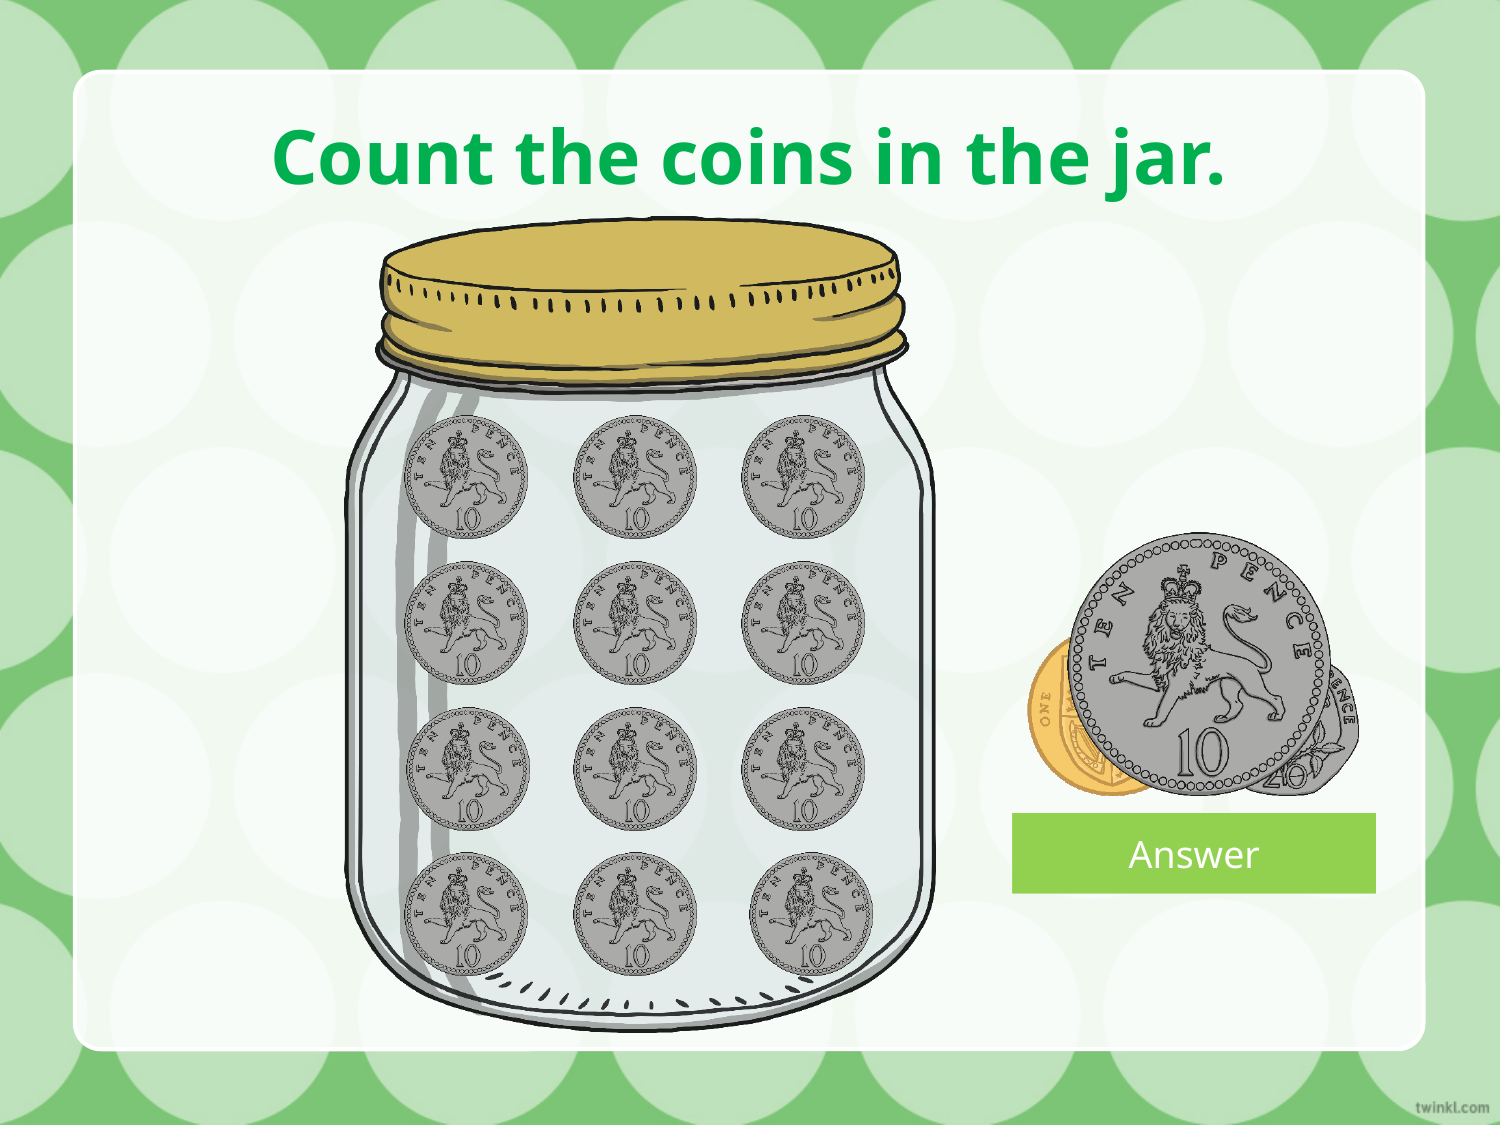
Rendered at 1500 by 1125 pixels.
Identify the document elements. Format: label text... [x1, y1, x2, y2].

title Count the coins in the jar. [73, 76, 1426, 244]
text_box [1012, 625, 1376, 894]
picture [0, 0, 1500, 1125]
